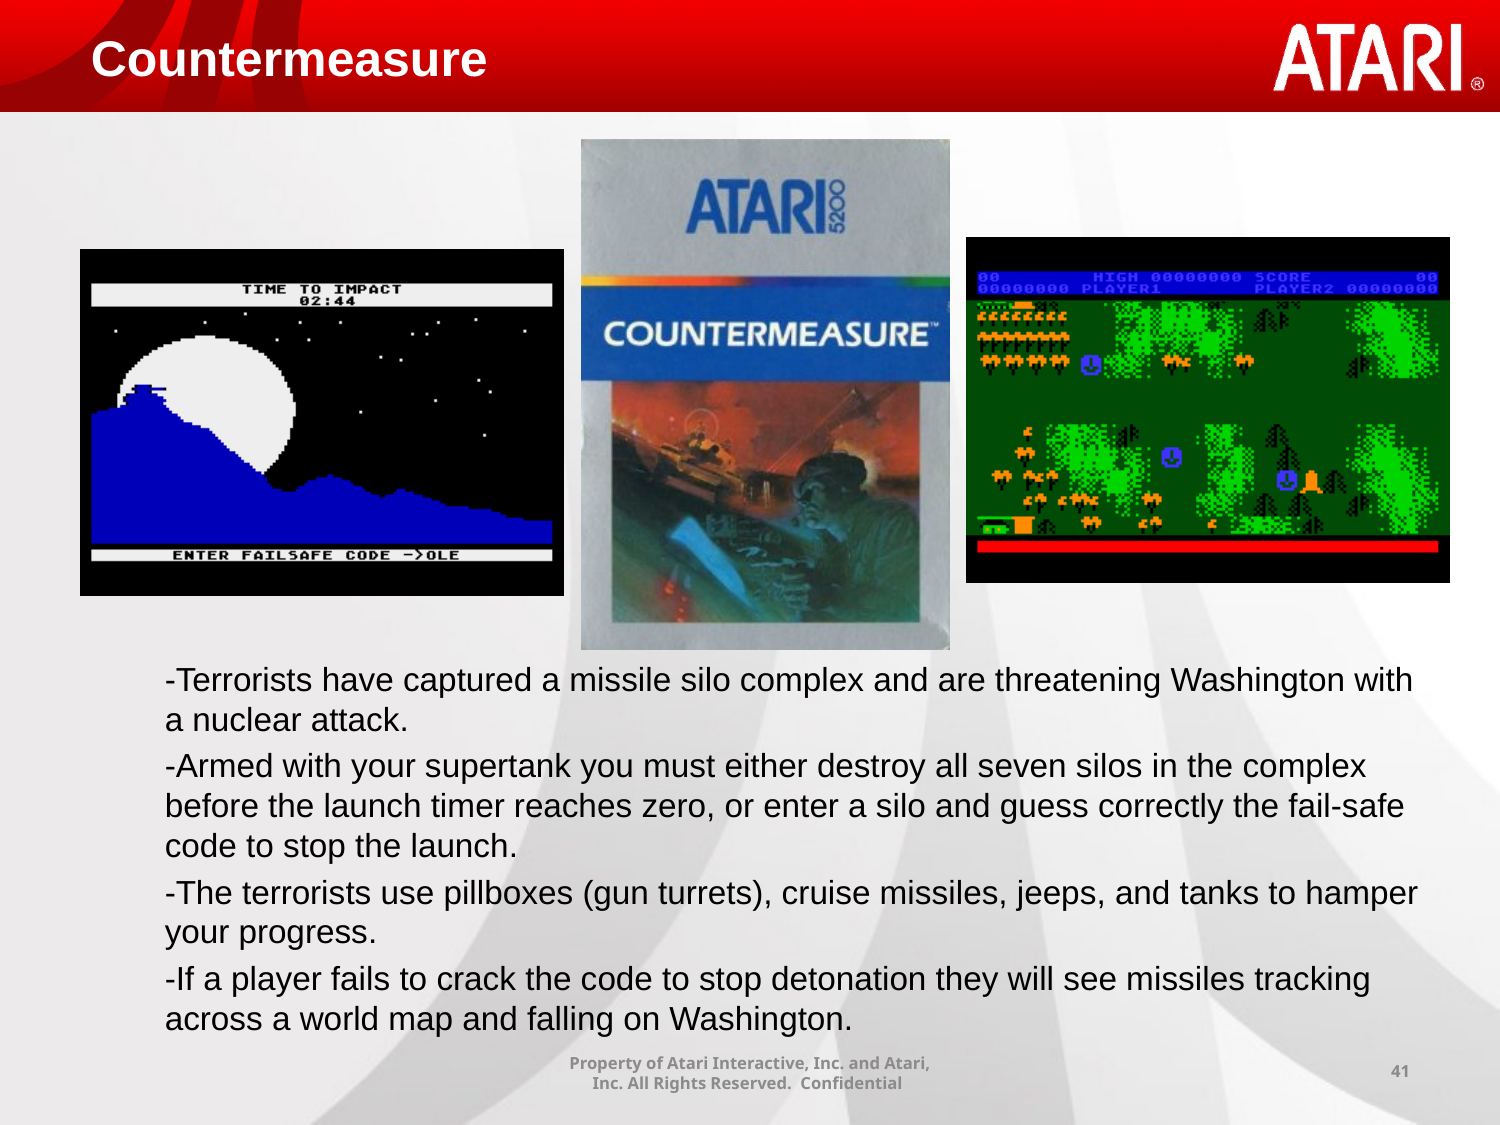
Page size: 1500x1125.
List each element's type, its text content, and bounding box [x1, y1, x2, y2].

title Countermeasure [0, 0, 1200, 113]
text_box -Terrorists have captured a missile silo complex and are threatening Washington with a nuclear attack. -Armed with your supertank you must either destroy all seven silos in the complex before the launch timer reaches zero, or enter a silo and guess correctly the fail-safe code to stop the launch. -The terrorists use pillboxes (gun turrets), cruise missiles, jeeps, and tanks to hamper your progress. -If a player fails to crack the code to stop detonation they will see missiles tracking across a world map and falling on Washington. [74, 603, 1438, 1088]
picture [0, 0, 1500, 1125]
slide_number 41 [1074, 1042, 1425, 1103]
footer Property of Atari Interactive, Inc. and Atari, Inc. All Rights Reserved. Confidential [537, 1042, 963, 1103]
